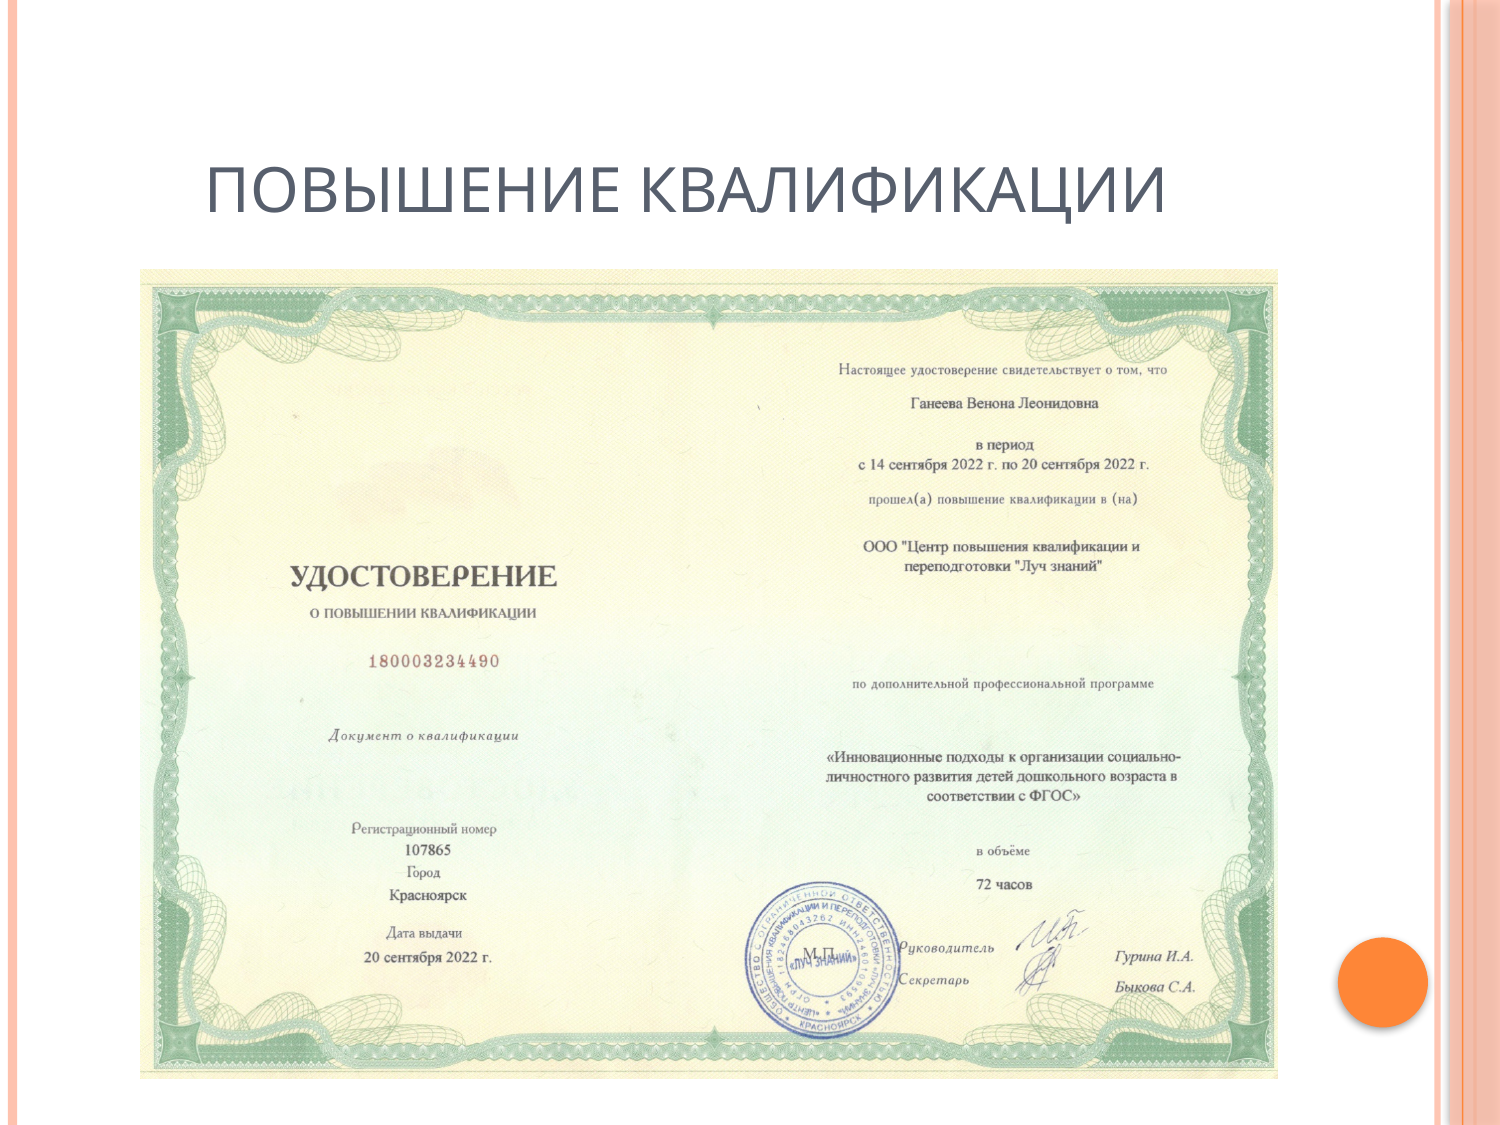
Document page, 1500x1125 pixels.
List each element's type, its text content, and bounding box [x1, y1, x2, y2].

picture [140, 268, 1278, 1080]
title Повышение квалификации [75, 45, 1300, 233]
